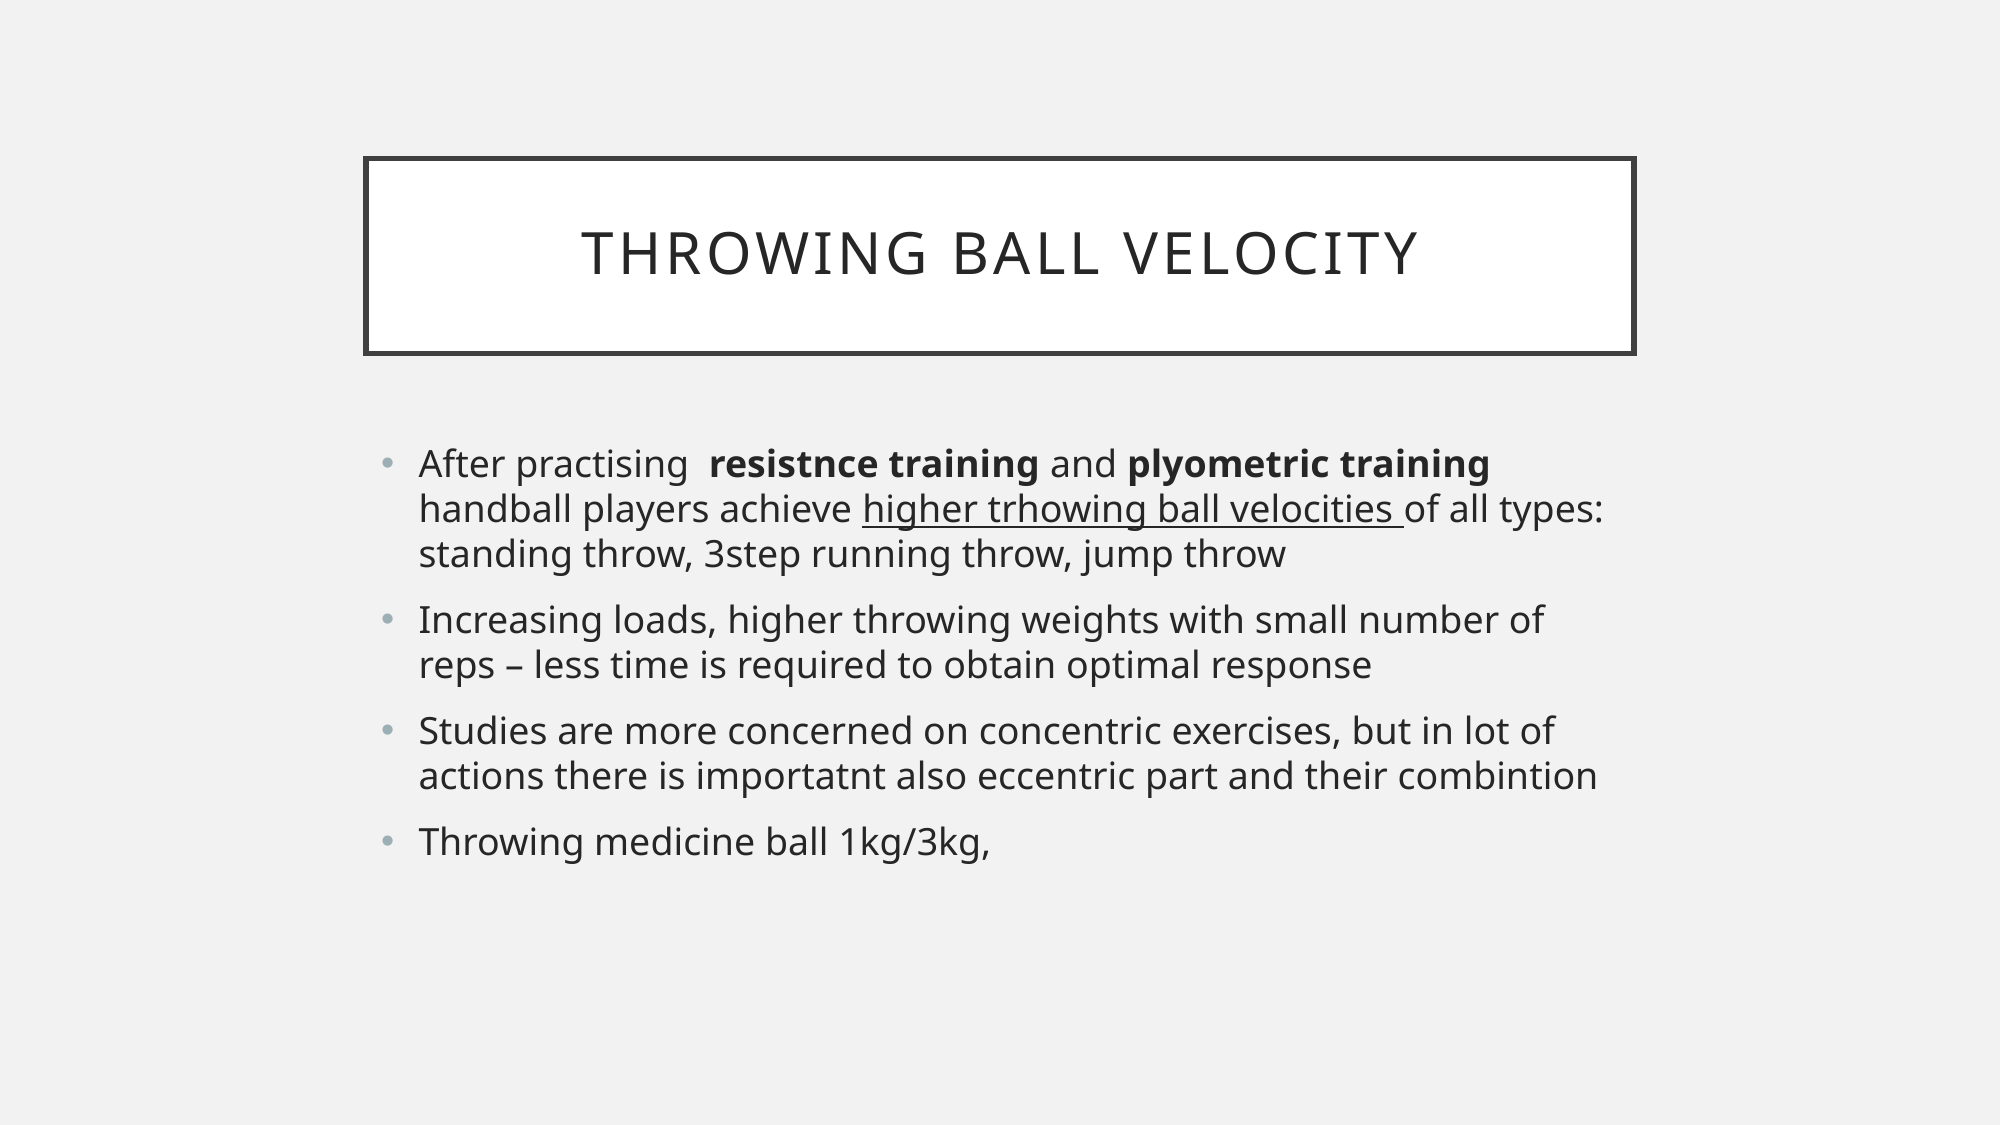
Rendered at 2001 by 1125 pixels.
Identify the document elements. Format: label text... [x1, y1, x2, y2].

title Throwing ball velocity [363, 156, 1637, 356]
list After practising resistnce training and plyometric training handball players achieve higher trhowing ball velocities of all types: standing throw, 3step running throw, jump throw Increasing loads, higher throwing weights with small number of reps – less time is required to obtain optimal response Studies are more concerned on concentric exercises, but in lot of actions there is importatnt also eccentric part and their combintion Throwing medicine ball 1kg/3kg, [366, 432, 1634, 942]
